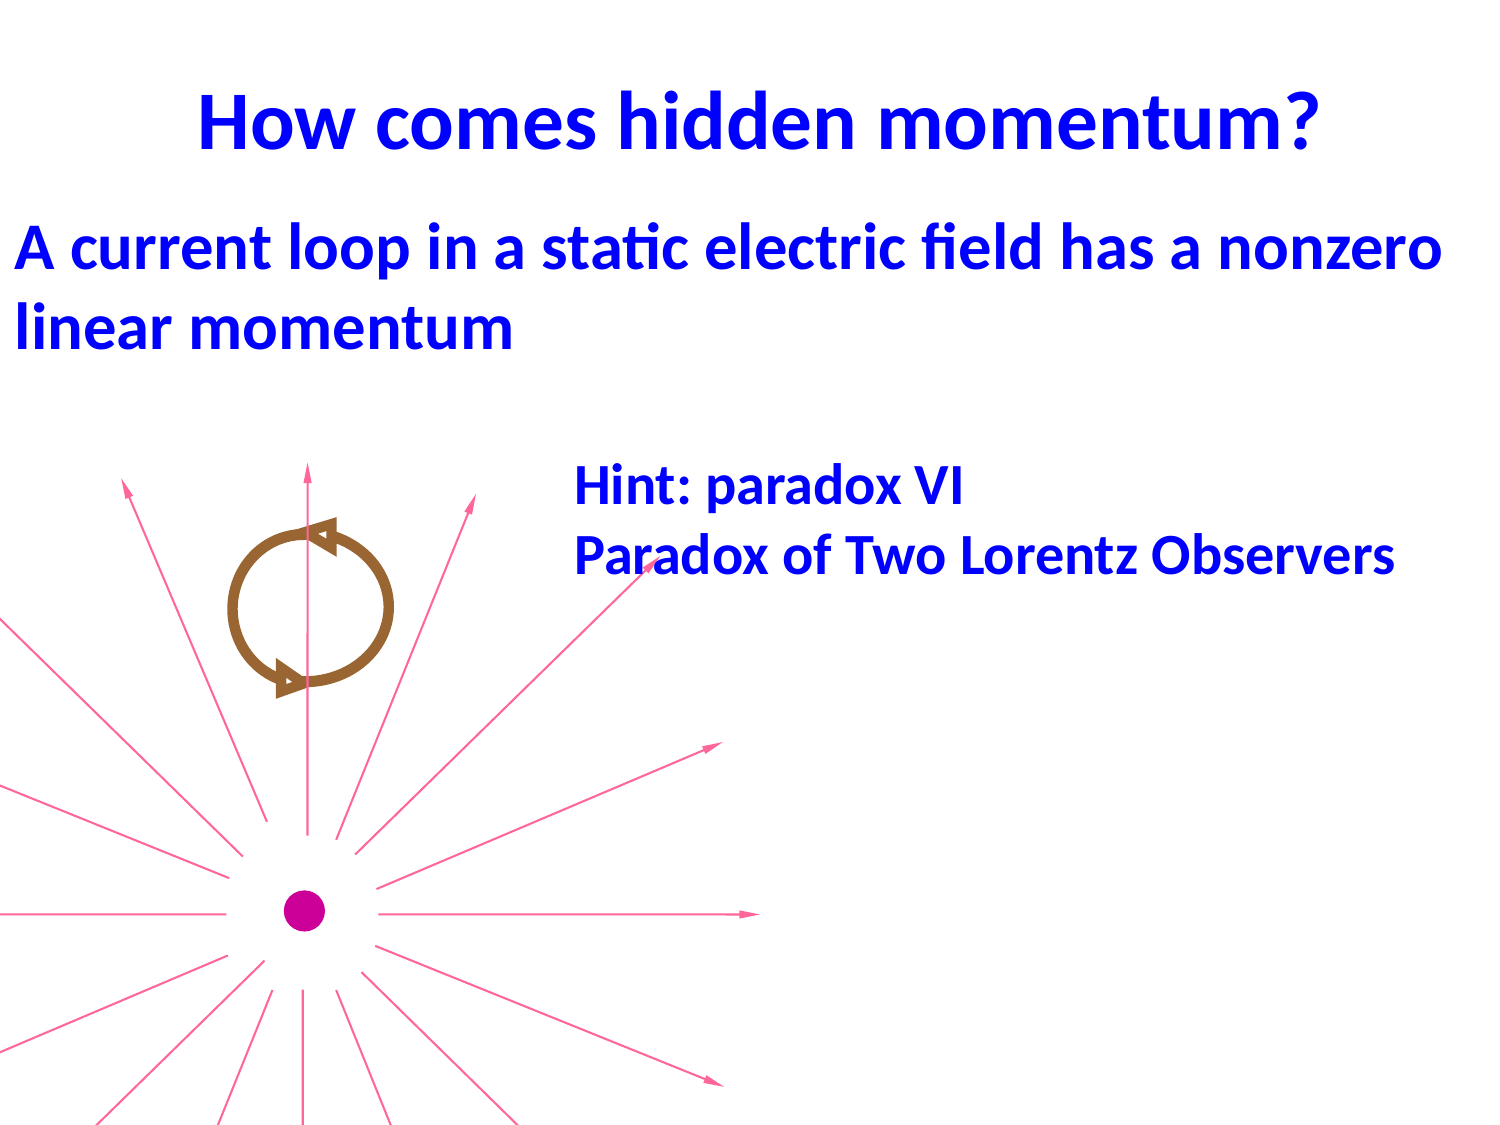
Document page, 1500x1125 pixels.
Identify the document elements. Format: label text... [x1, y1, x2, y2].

text_box A current loop in a static electric field has a nonzero linear momentum [0, 195, 1500, 370]
text_box How comes hidden momentum? [183, 59, 1441, 175]
text_box Hint: paradox VI Paradox of Two Lorentz Observers [559, 438, 1411, 594]
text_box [0, 462, 761, 1125]
